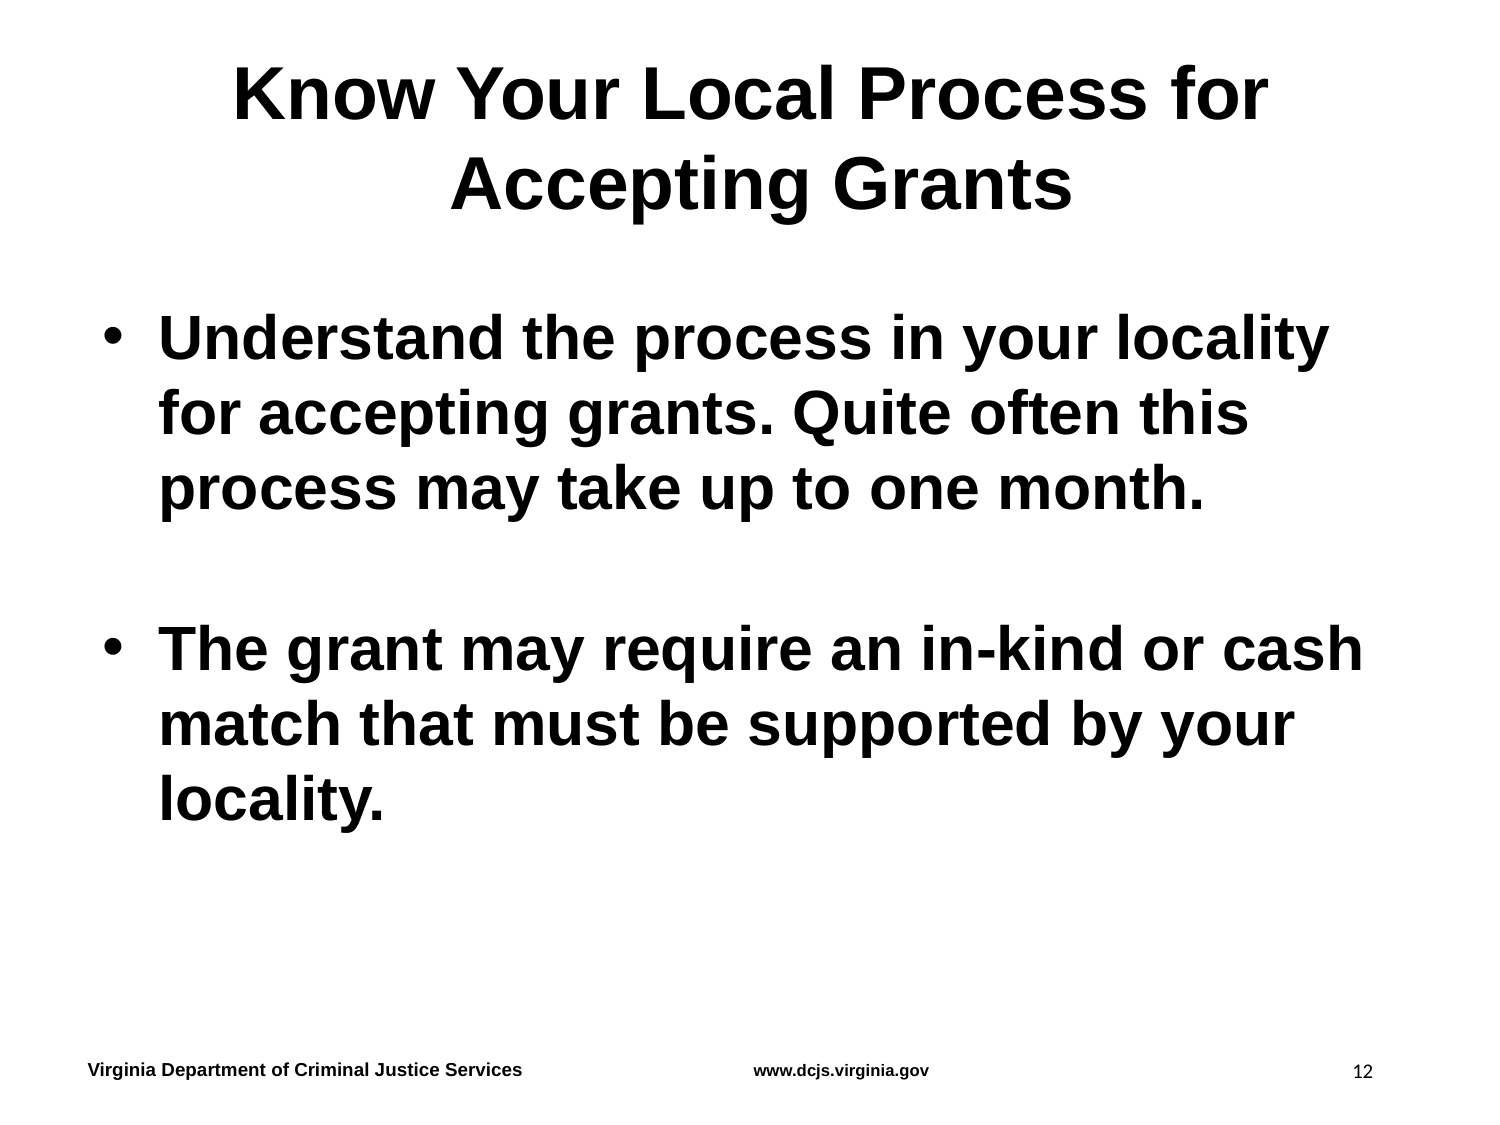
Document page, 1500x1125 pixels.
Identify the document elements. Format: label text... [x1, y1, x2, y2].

title Know Your Local Process for Accepting Grants [87, 36, 1438, 190]
slide_number 12 [1337, 1050, 1425, 1088]
list Understand the process in your locality for accepting grants. Quite often this process may take up to one month. The grant may require an in-kind or cash match that must be supported by your locality. [87, 212, 1438, 1005]
